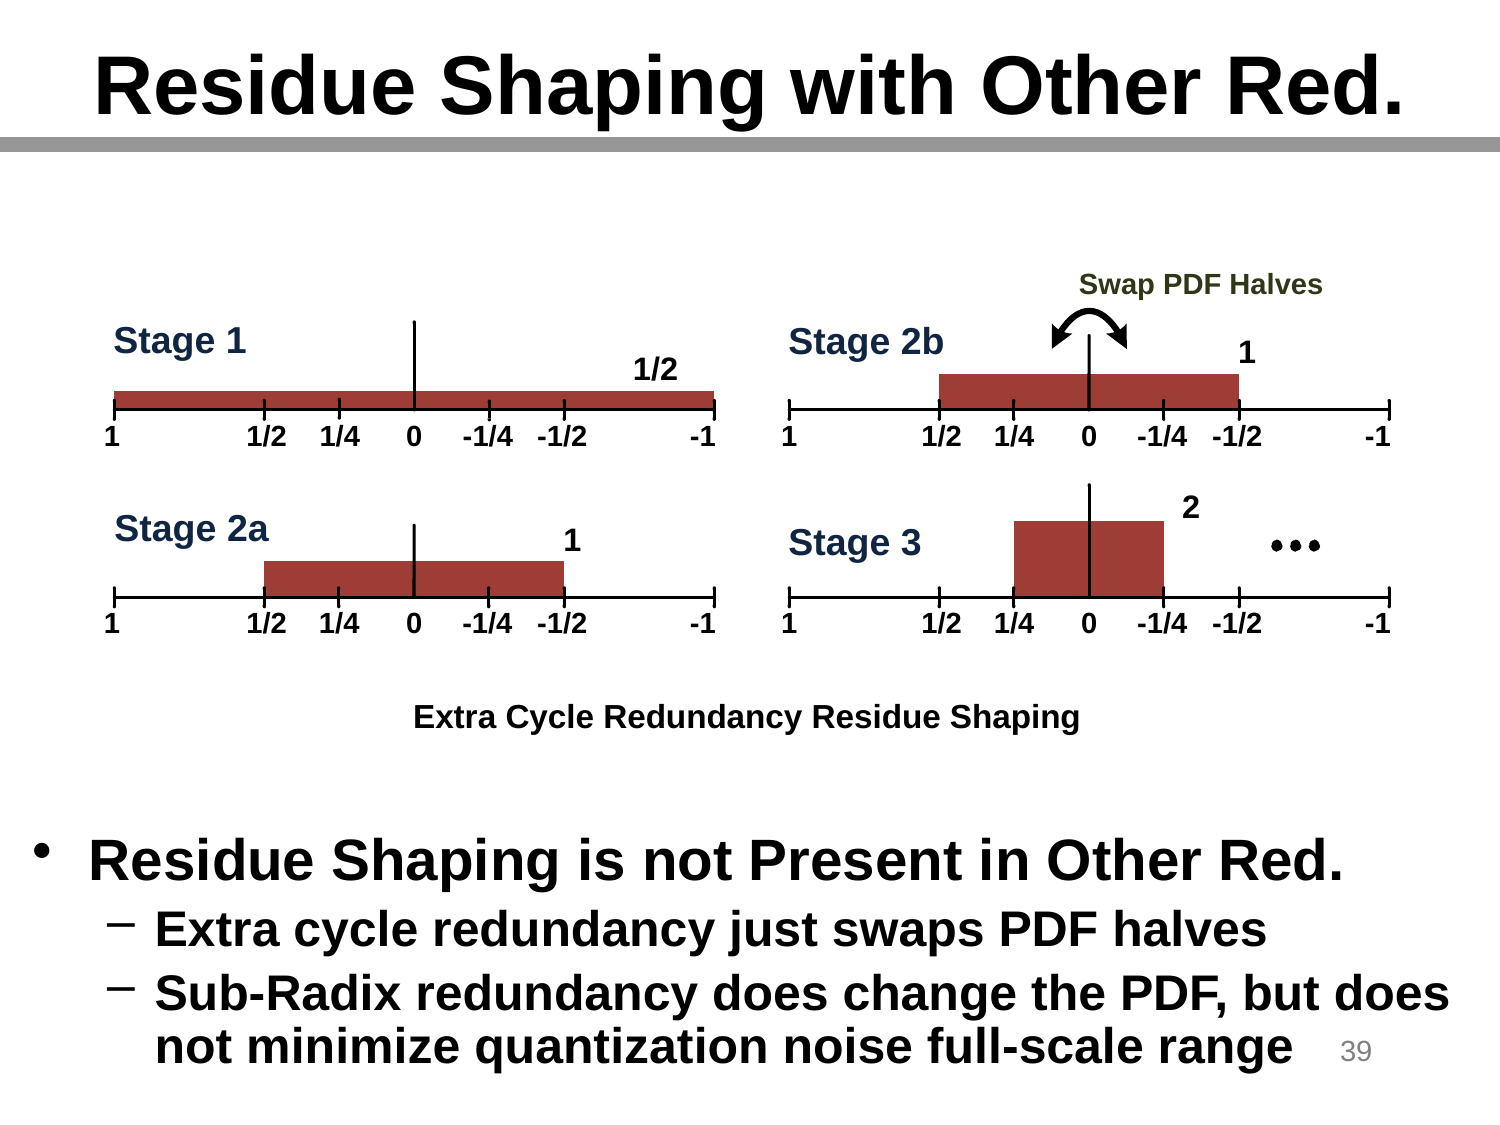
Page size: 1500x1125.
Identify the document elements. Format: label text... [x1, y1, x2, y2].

text_box Extra Cycle Redundancy Residue Shaping [83, 692, 1412, 752]
title Residue Shaping with Other Red. [0, 19, 1500, 145]
slide_number 39 [1074, 1024, 1388, 1101]
picture [101, 260, 1394, 646]
list Residue Shaping is not Present in Other Red. Extra cycle redundancy just swaps PDF halves Sub-Radix redundancy does change the PDF, but does not minimize quantization noise full-scale range [17, 822, 1500, 1094]
